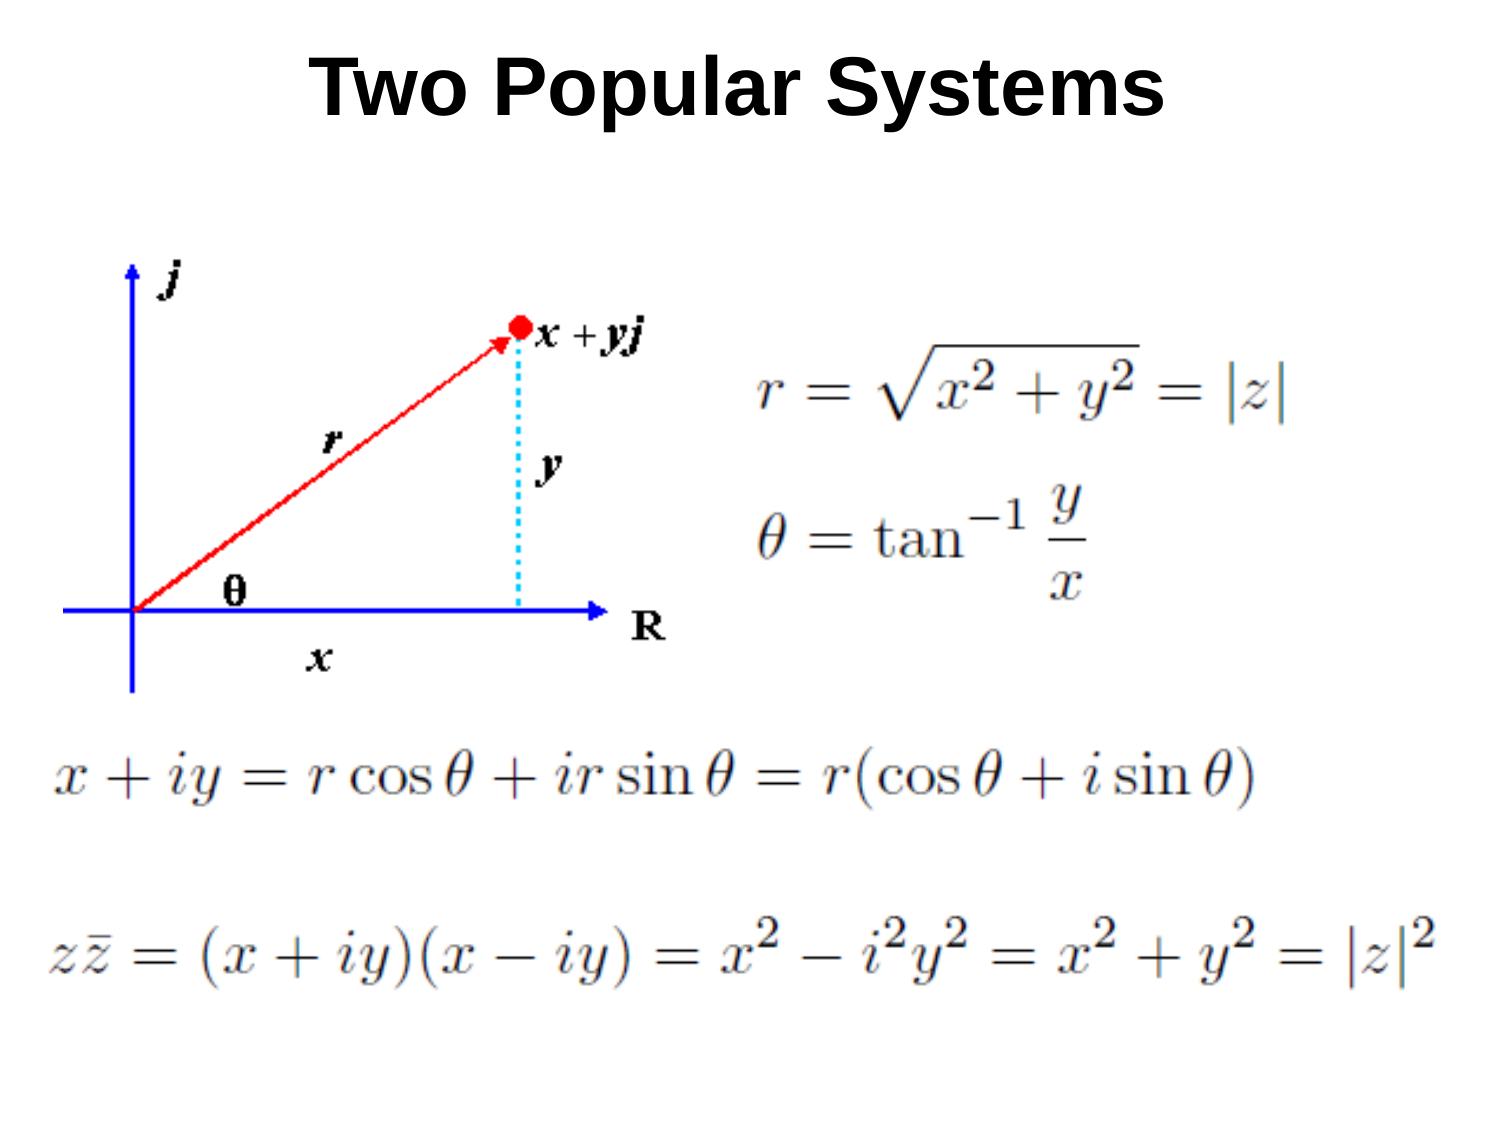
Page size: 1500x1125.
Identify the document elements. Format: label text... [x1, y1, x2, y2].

picture [24, 728, 1266, 826]
picture [725, 343, 1303, 450]
picture [62, 241, 688, 701]
picture [24, 893, 1445, 1012]
picture [742, 472, 1108, 617]
text_box Two Popular Systems [24, 24, 1475, 163]
